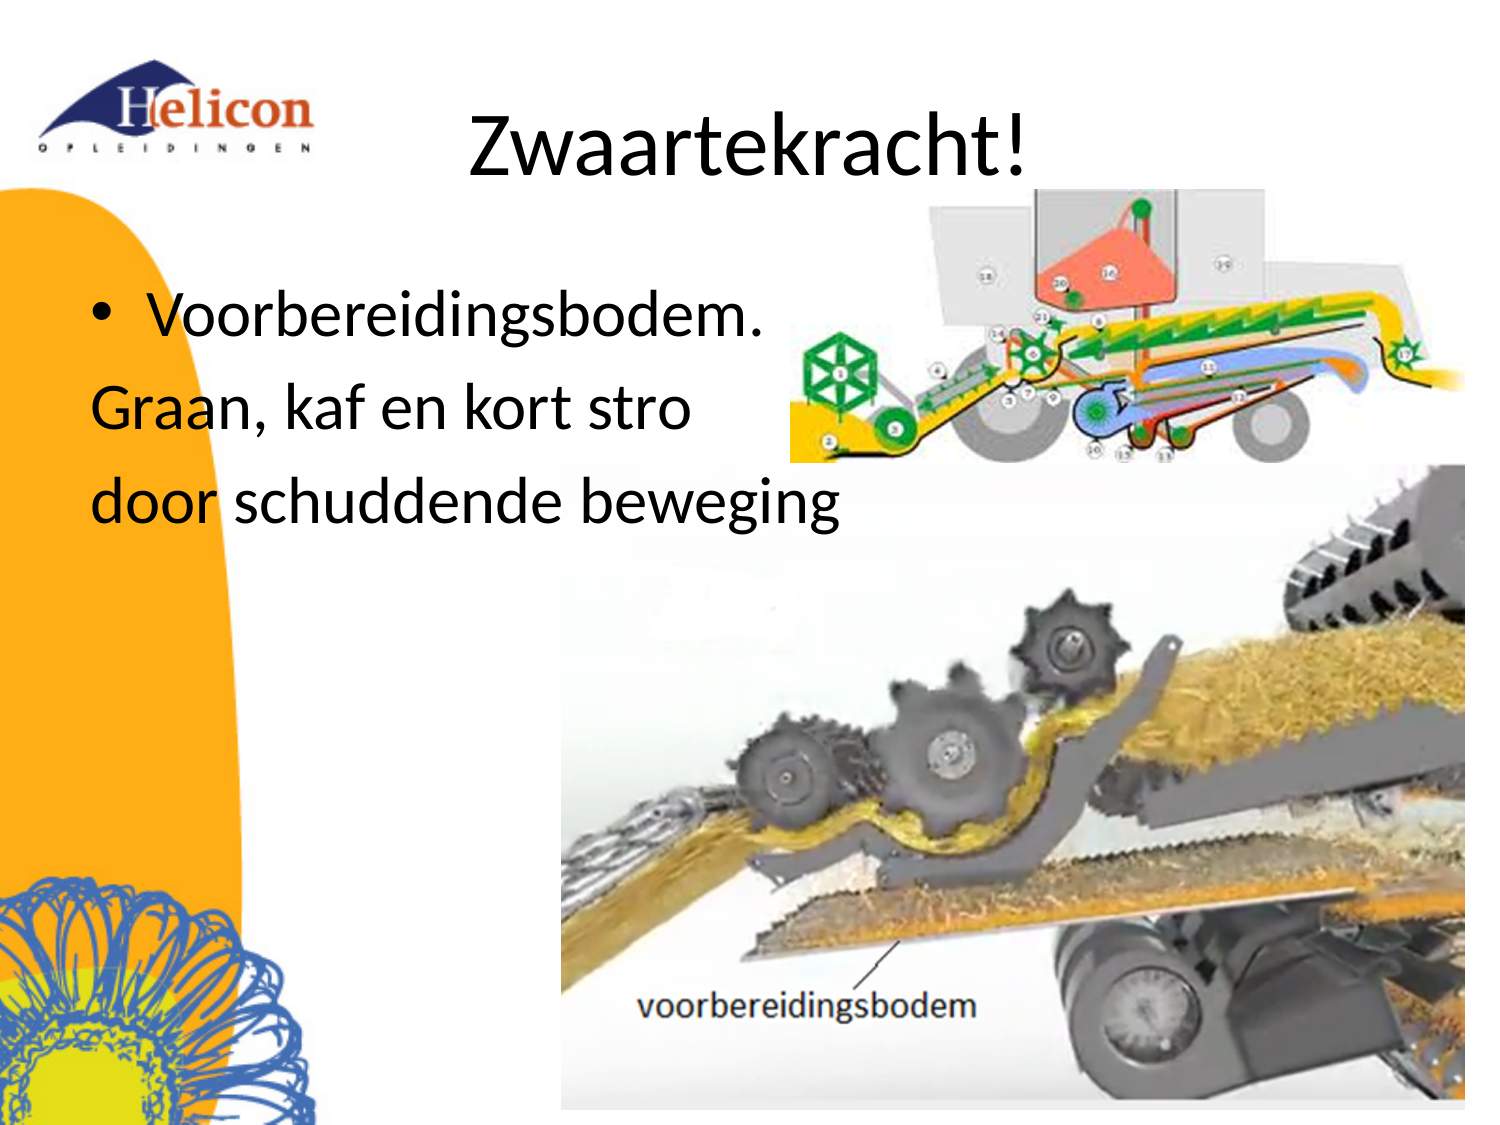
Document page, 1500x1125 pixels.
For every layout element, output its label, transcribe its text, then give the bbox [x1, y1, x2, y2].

title Zwaartekracht! [75, 45, 1425, 233]
picture [0, 0, 1500, 1125]
list Voorbereidingsbodem. Graan, kaf en kort stro door schuddende beweging [75, 262, 785, 1005]
